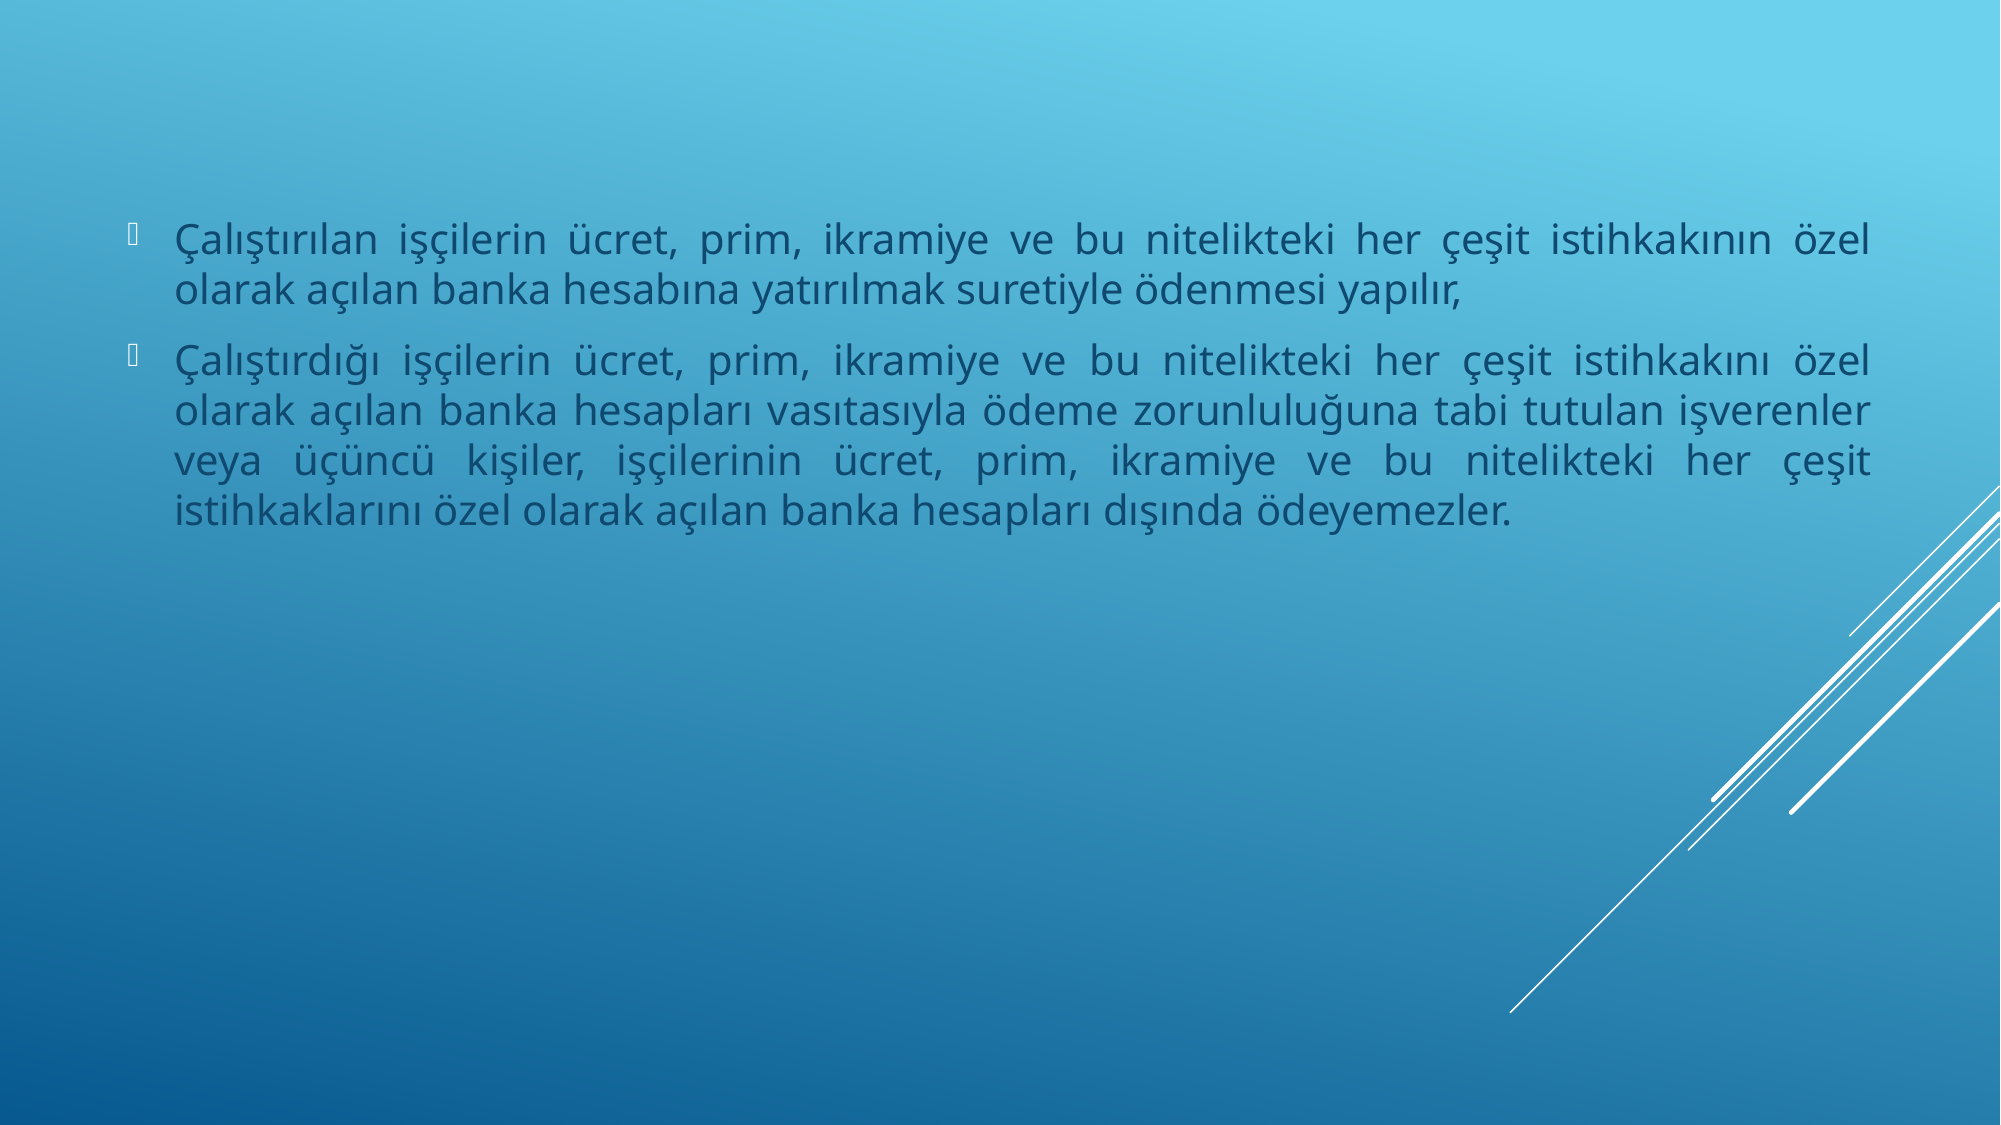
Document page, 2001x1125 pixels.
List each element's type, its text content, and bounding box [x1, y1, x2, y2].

list Çalıştırılan işçilerin ücret, prim, ikramiye ve bu nitelikteki her çeşit istihkakının özel olarak açılan banka hesabına yatırılmak suretiyle ödenmesi yapılır, Çalıştırdığı işçilerin ücret, prim, ikramiye ve bu nitelikteki her çeşit istihkakını özel olarak açılan banka hesapları vasıtasıyla ödeme zorunluluğuna tabi tutulan işverenler veya üçüncü kişiler, işçilerinin ücret, prim, ikramiye ve bu nitelikteki her çeşit istihkaklarını özel olarak açılan banka hesapları dışında ödeyemezler. [112, 112, 1888, 706]
